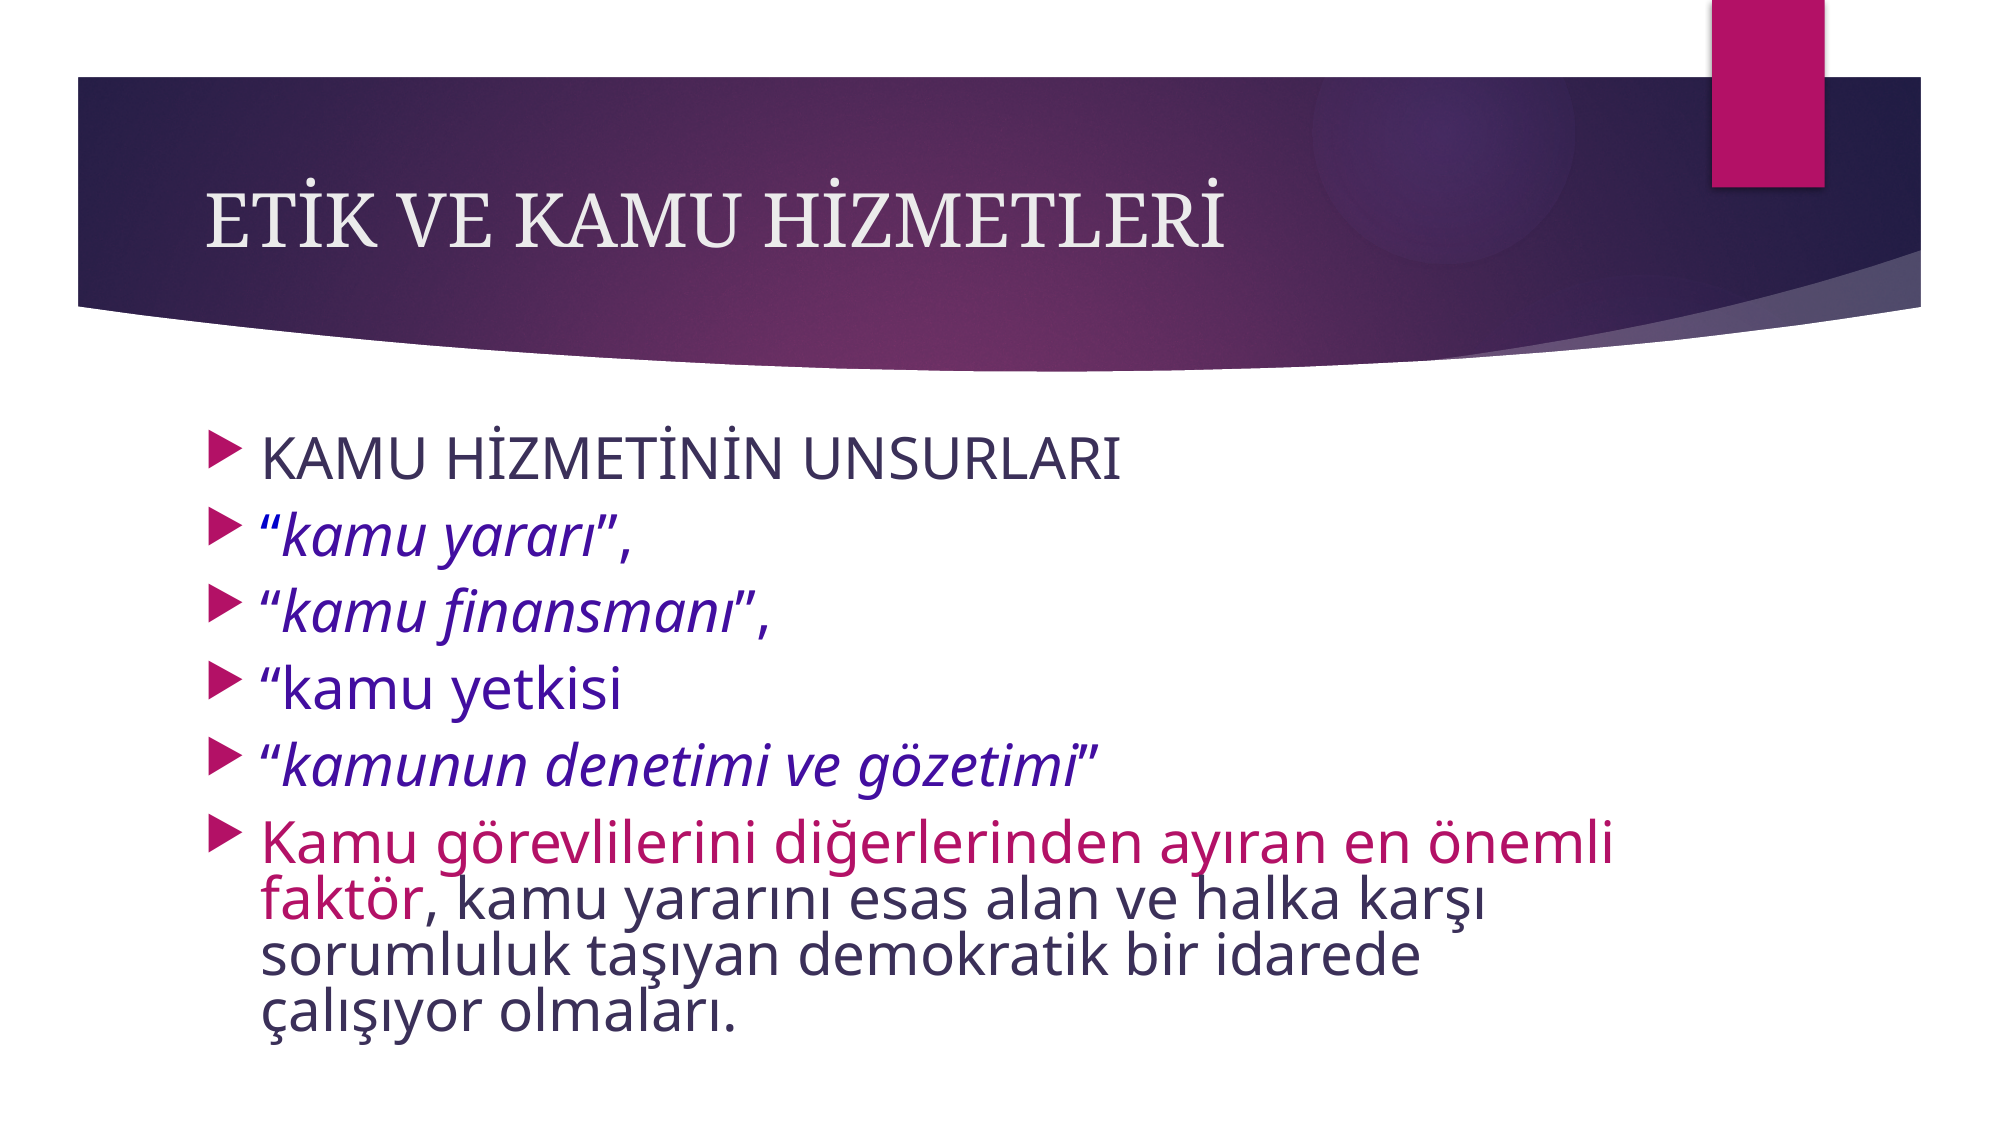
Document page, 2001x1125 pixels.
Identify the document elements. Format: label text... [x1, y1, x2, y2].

title ETİK VE KAMU HİZMETLERİ [189, 159, 1627, 276]
list KAMU HİZMETİNİN UNSURLARI “kamu yararı”, “kamu finansmanı”, “kamu yetkisi “kamunun denetimi ve gözetimi” Kamu görevlilerini diğerlerinden ayıran en önemli faktör, kamu yararını esas alan ve halka karşı sorumluluk taşıyan demokratik bir idarede çalışıyor olmaları. [189, 427, 1638, 1076]
